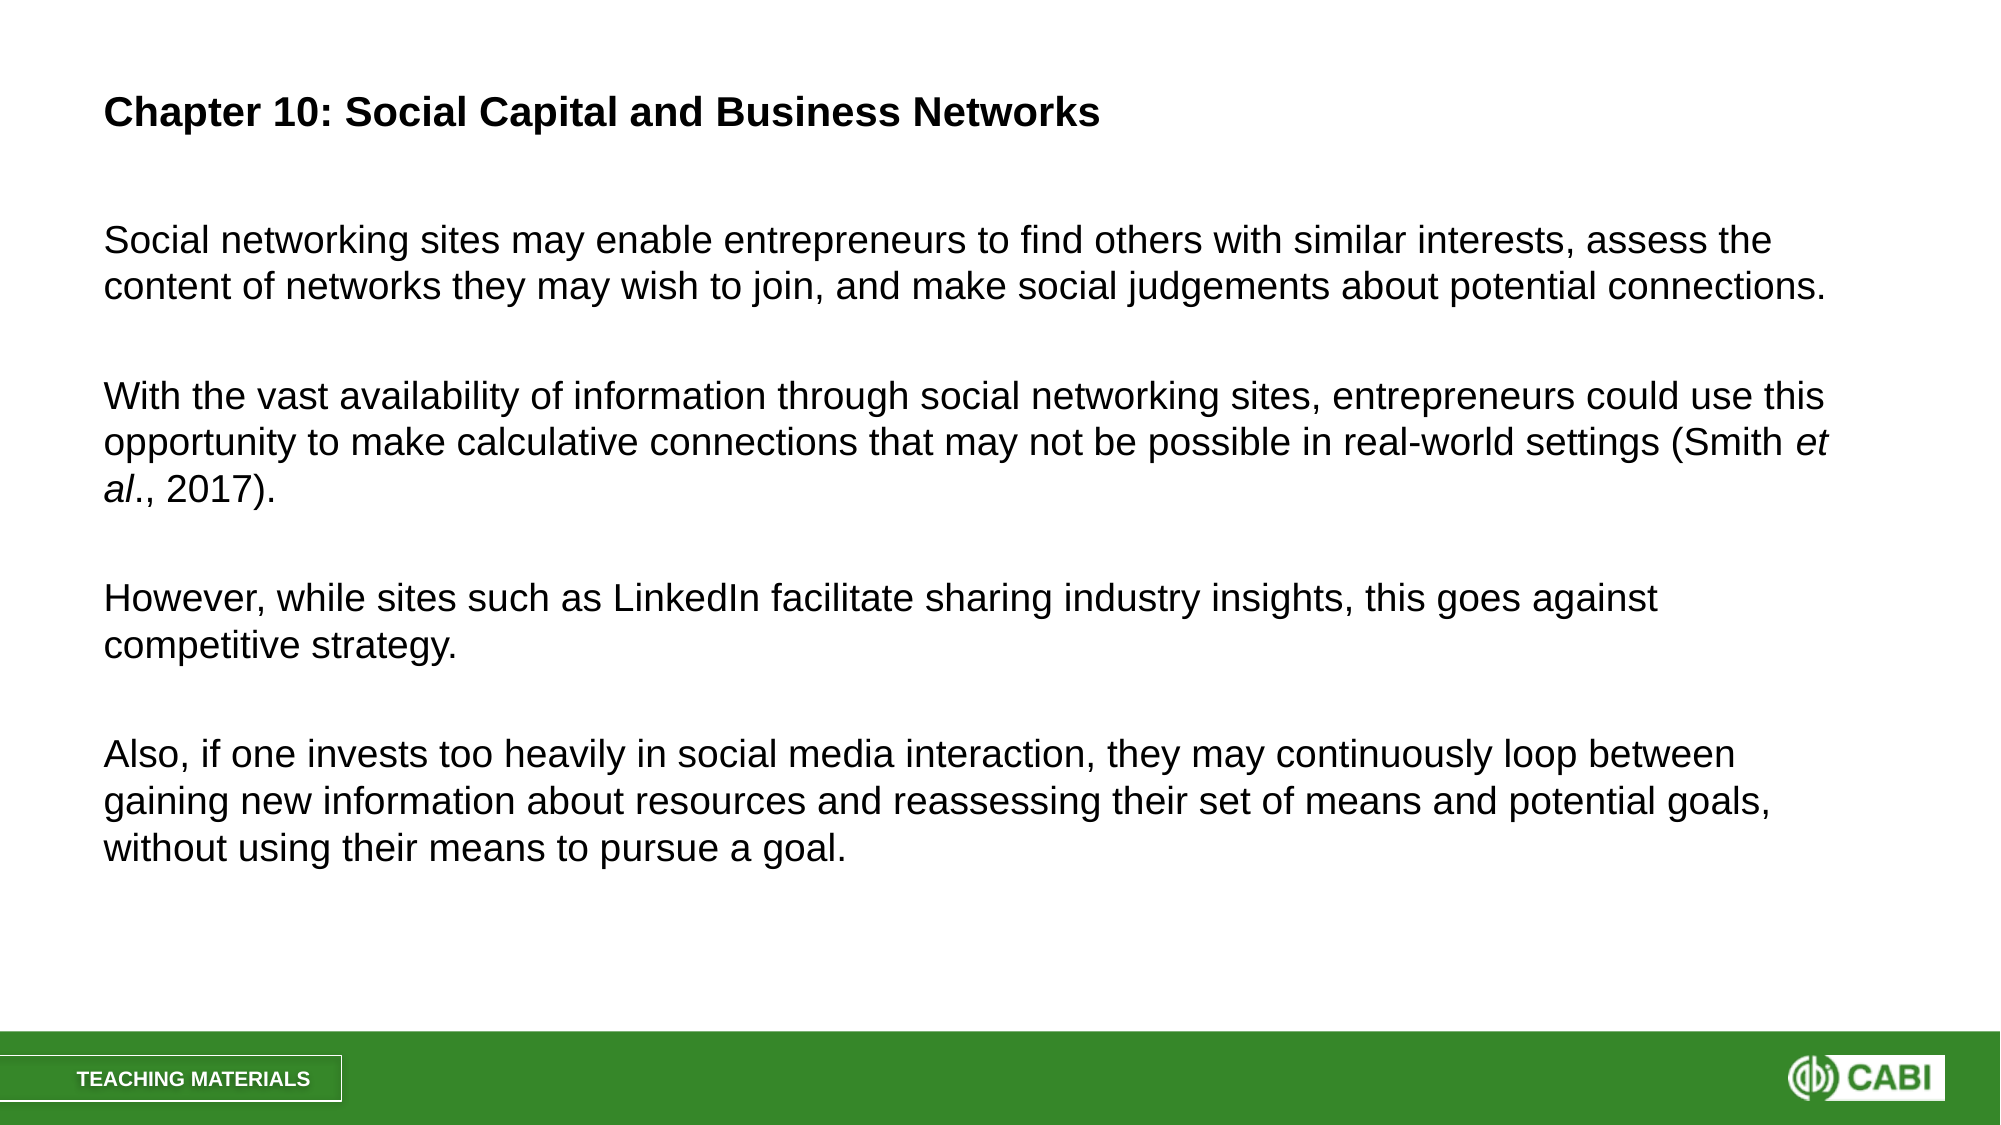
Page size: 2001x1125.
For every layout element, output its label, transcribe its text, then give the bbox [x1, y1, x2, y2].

title Chapter 10: Social Capital and Business Networks [88, 76, 1835, 209]
picture [1788, 1055, 1945, 1101]
list Social networking sites may enable entrepreneurs to find others with similar interests, assess the content of networks they may wish to join, and make social judgements about potential connections. With the vast availability of information through social networking sites, entrepreneurs could use this opportunity to make calculative connections that may not be possible in real-world settings (Smith et al., 2017). However, while sites such as LinkedIn facilitate sharing industry insights, this goes against competitive strategy. Also, if one invests too heavily in social media interaction, they may continuously loop between gaining new information about resources and reassessing their set of means and potential goals, without using their means to pursue a goal. [88, 206, 1861, 915]
